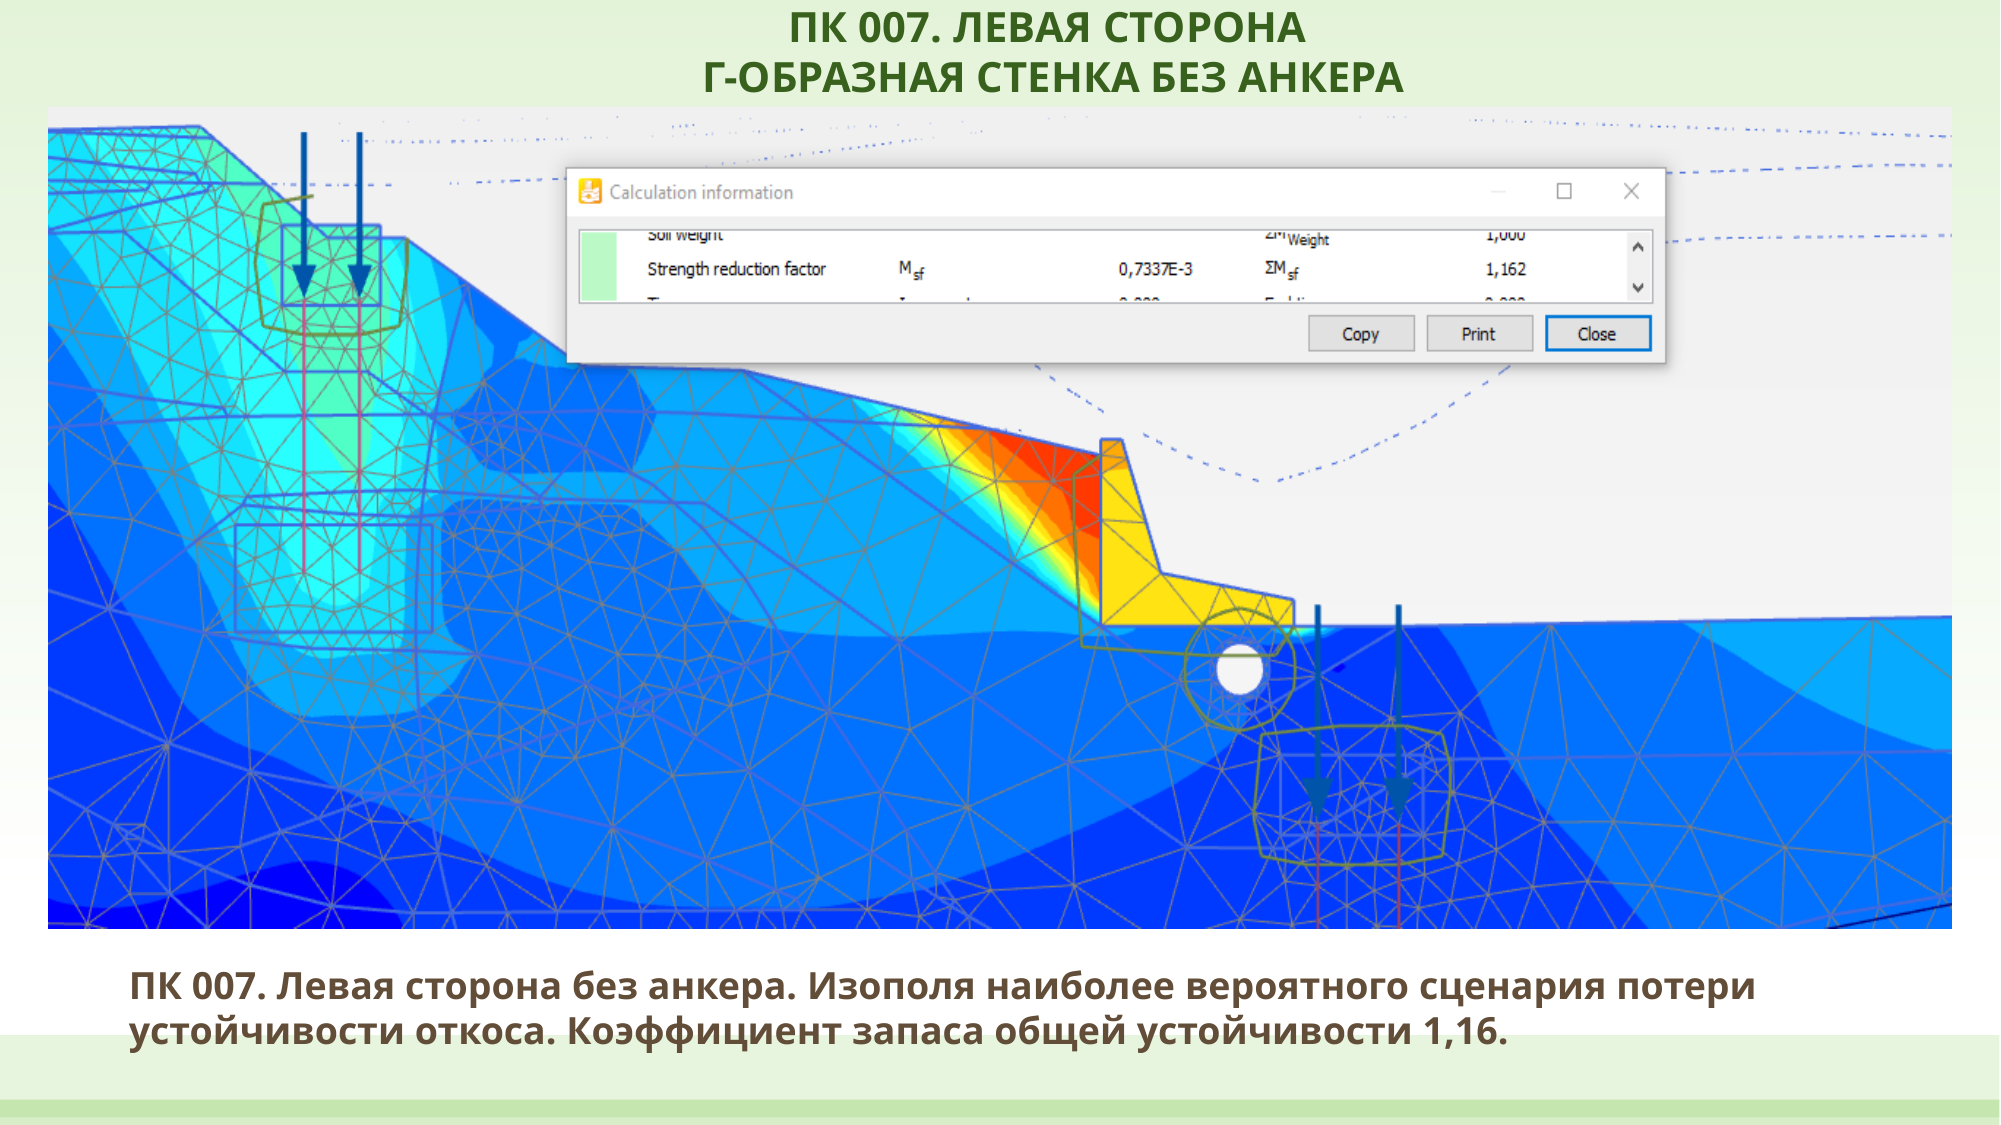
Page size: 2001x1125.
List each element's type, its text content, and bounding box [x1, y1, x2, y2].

picture [47, 274, 70, 284]
picture [47, 107, 1952, 929]
picture [1934, 665, 1943, 672]
text_box ПК 007. Левая сторона Г-образная стенка без анкера [303, 15, 1804, 104]
text_box ПК 007. Левая сторона без анкера. Изополя наиболее вероятного сценария потери устойчивости откоса. Коэффициент запаса общей устойчивости 1,16. [114, 954, 1941, 1060]
